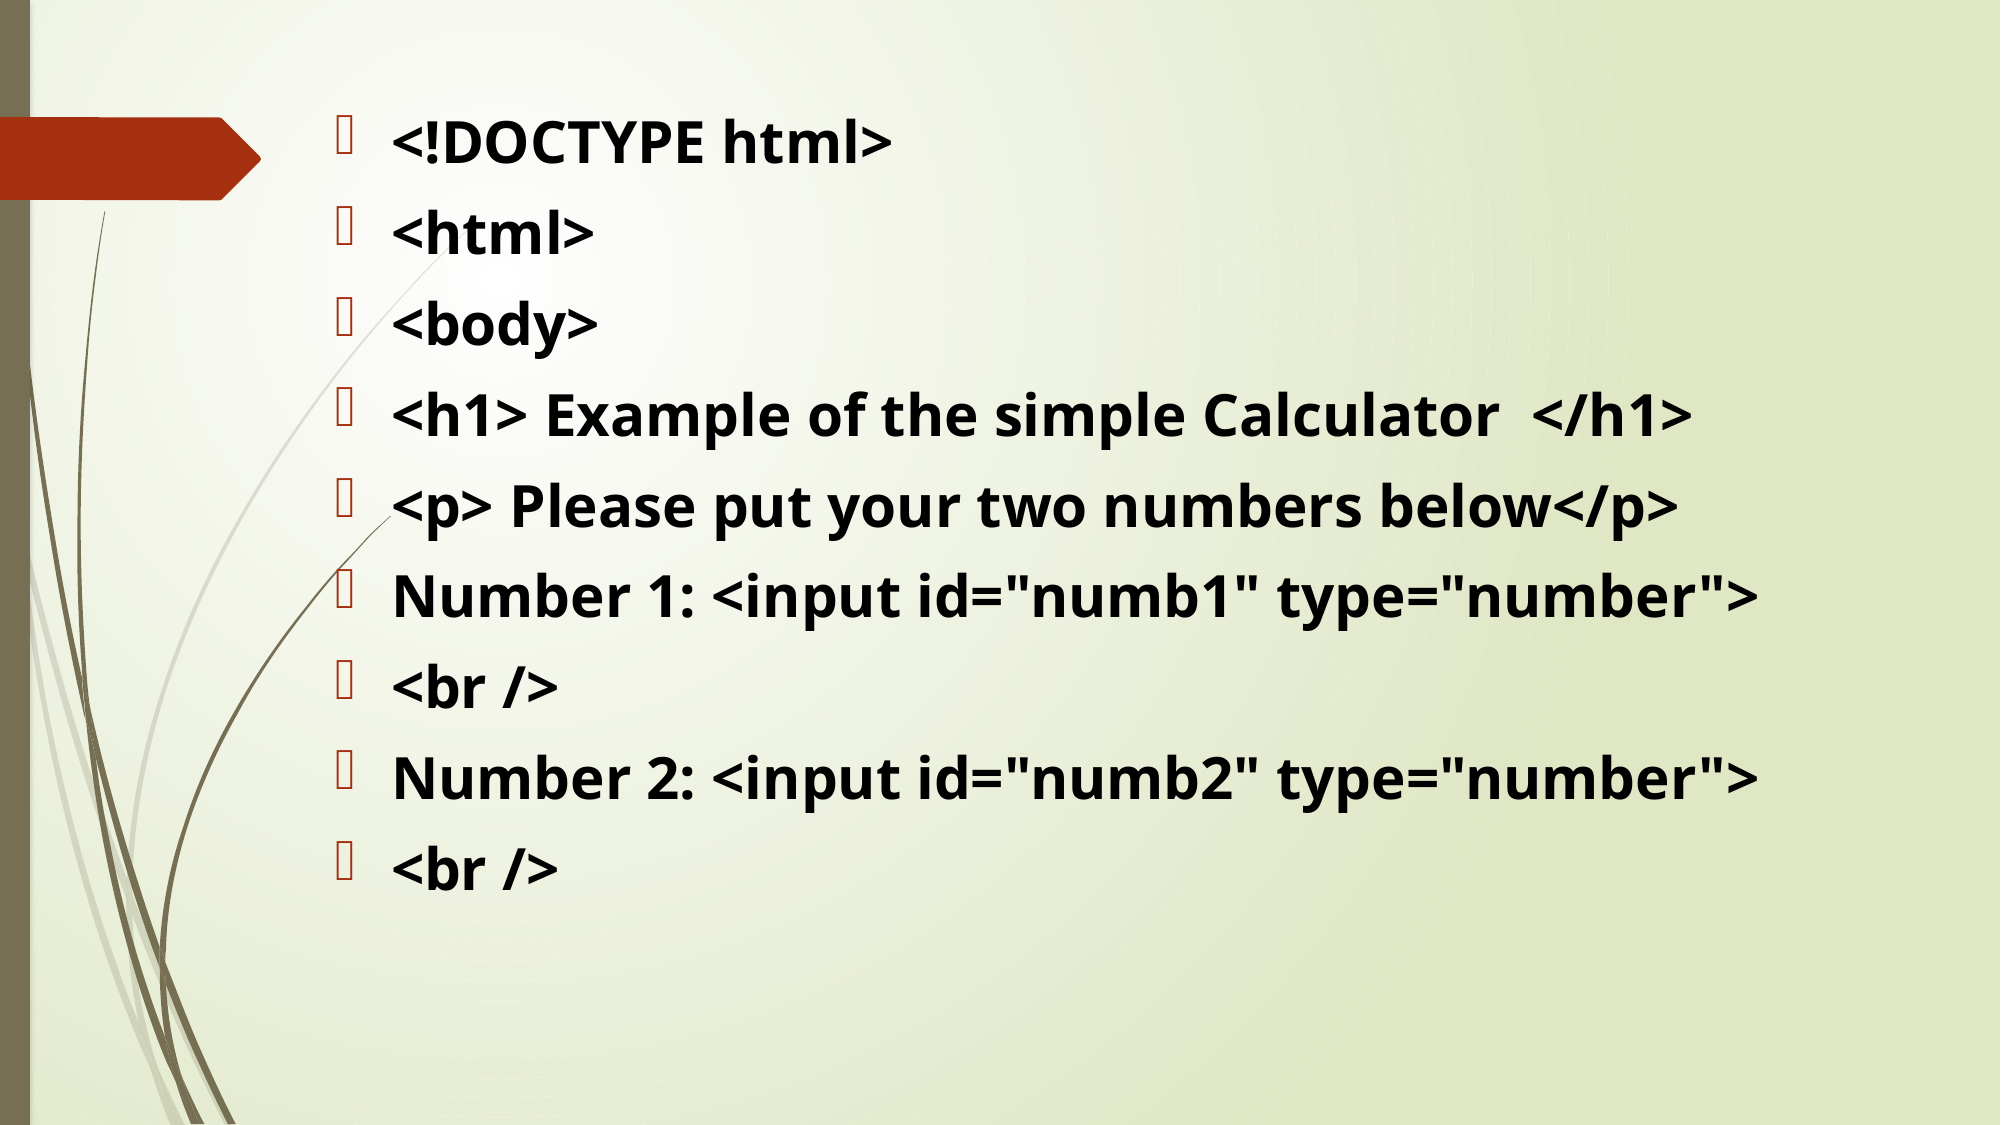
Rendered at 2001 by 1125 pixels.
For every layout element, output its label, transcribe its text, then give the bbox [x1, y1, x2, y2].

list <!DOCTYPE html> <html> <body> <h1> Example of the simple Calculator </h1> <p> Please put your two numbers below</p> Number 1: <input id="numb1" type="number"> <br /> Number 2: <input id="numb2" type="number"> <br /> [319, 98, 1919, 1027]
